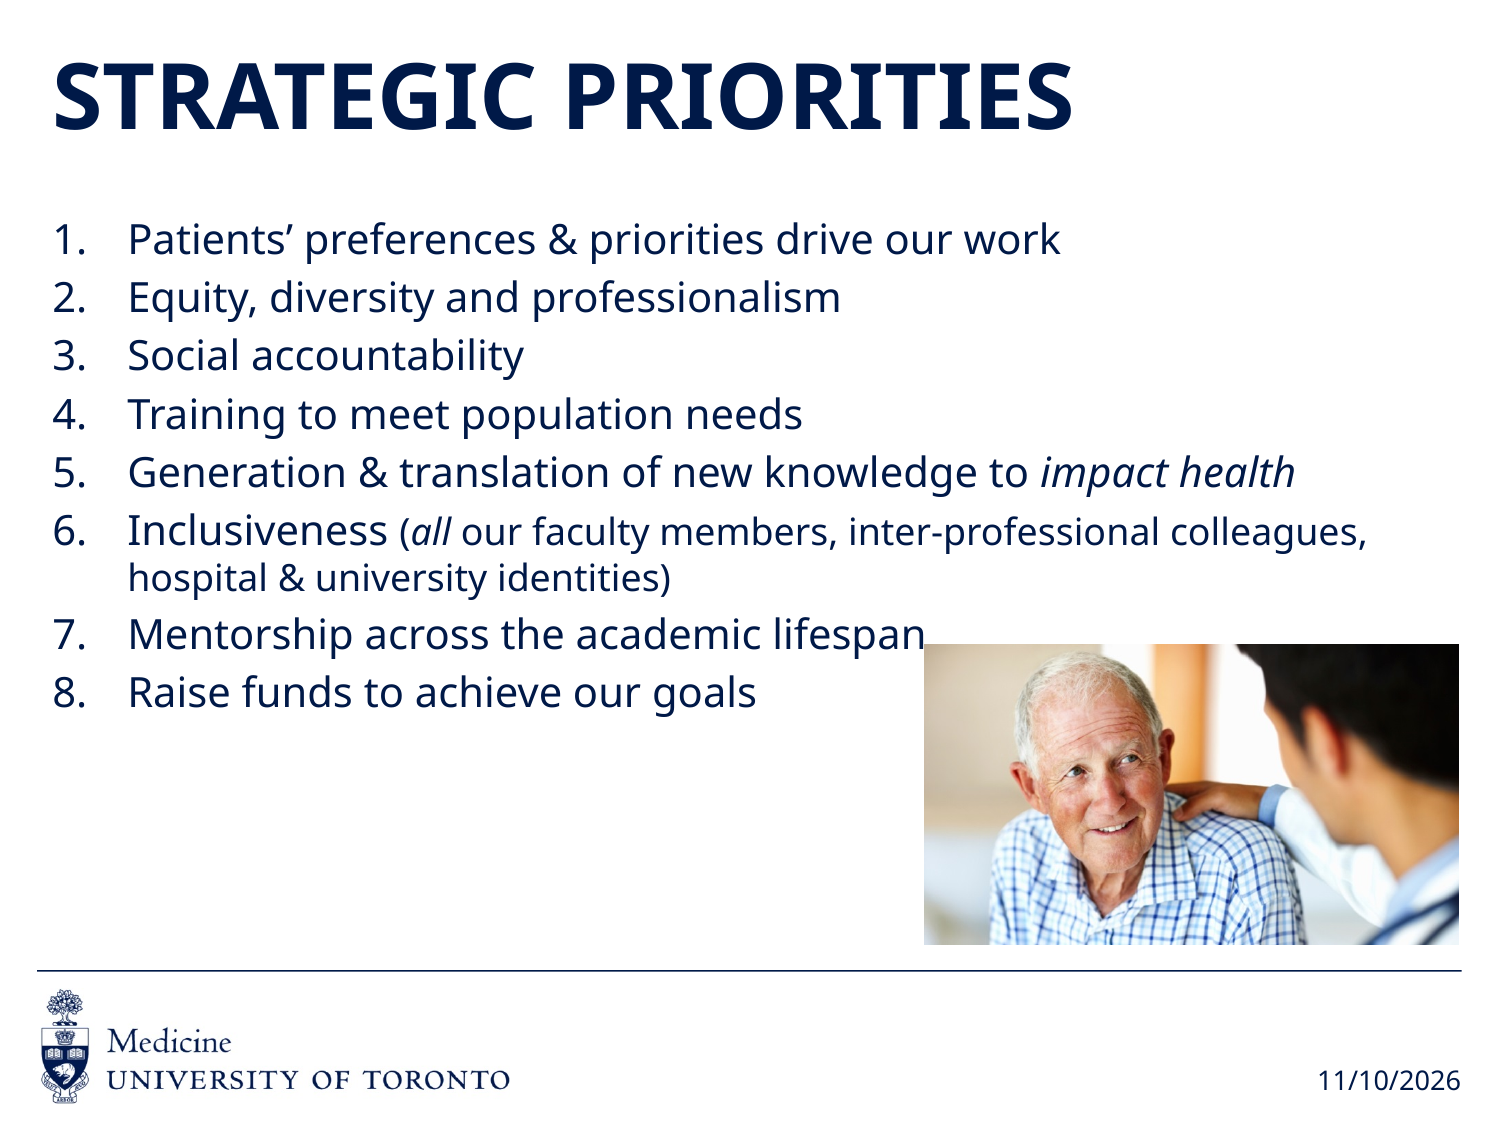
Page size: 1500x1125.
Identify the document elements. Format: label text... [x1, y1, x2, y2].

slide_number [1148, 1035, 1461, 1101]
list Patients’ preferences & priorities drive our work Equity, diversity and professionalism Social accountability Training to meet population needs Generation & translation of new knowledge to impact health Inclusiveness (all our faculty members, inter-professional colleagues, hospital & university identities) Mentorship across the academic lifespan Raise funds to achieve our goals [37, 212, 1462, 938]
picture [924, 644, 1459, 945]
title STRATEGIC PRIORITIES [37, 37, 1462, 176]
picture [40, 988, 510, 1104]
